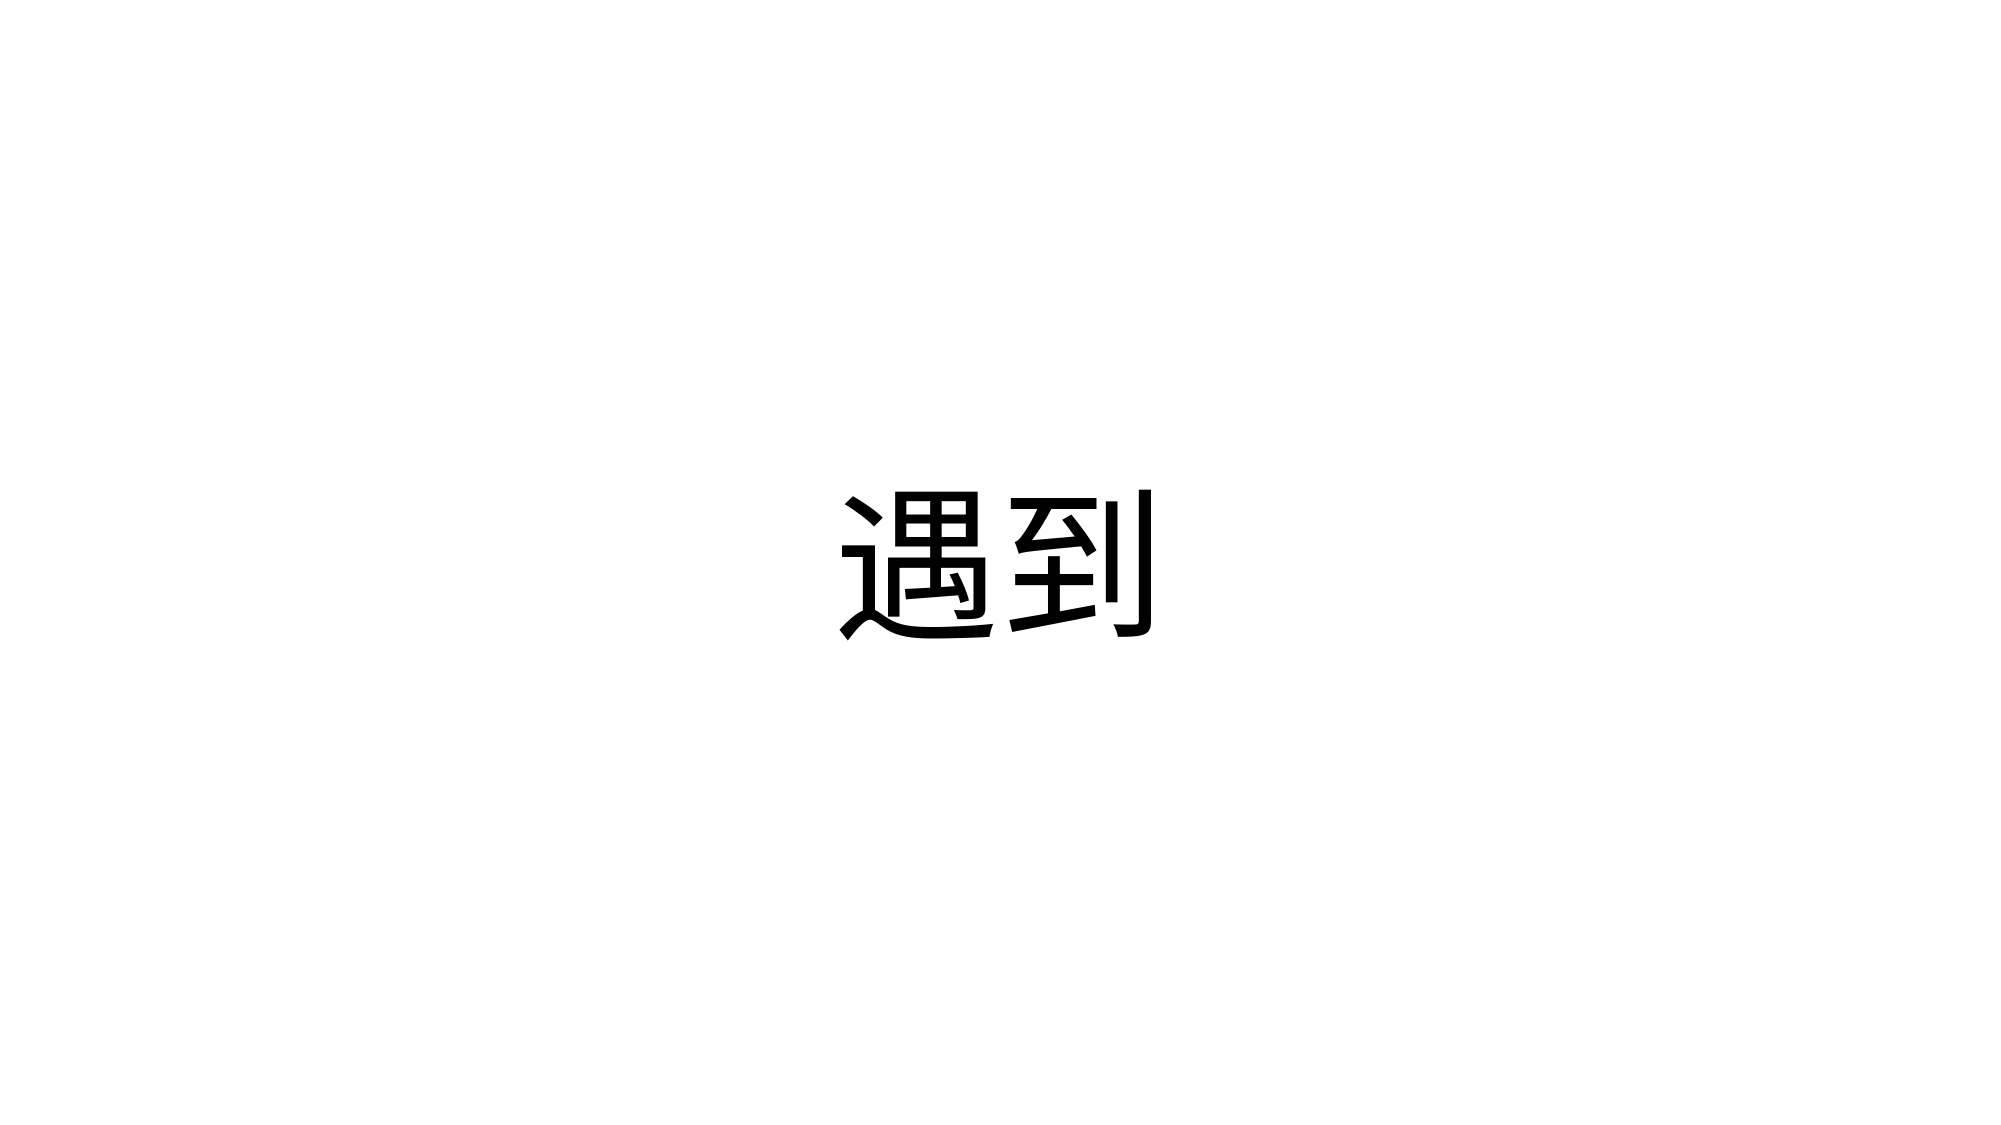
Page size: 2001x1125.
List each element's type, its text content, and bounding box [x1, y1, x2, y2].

text_box 遇到 [818, 453, 1182, 669]
